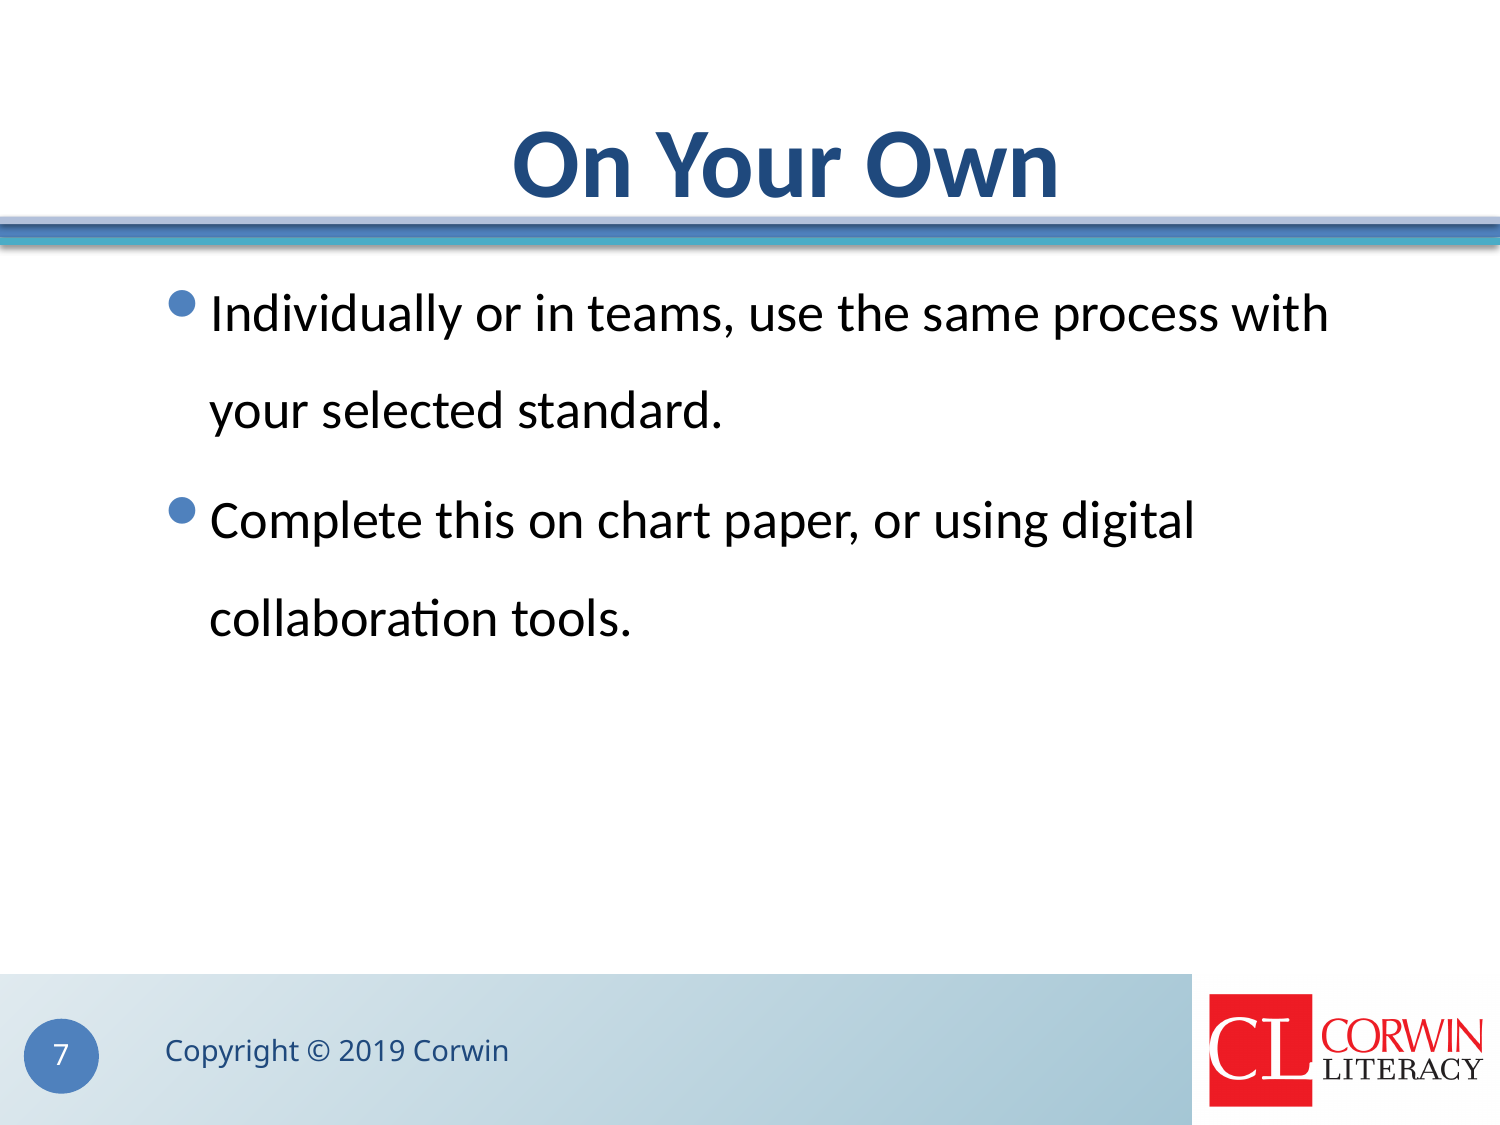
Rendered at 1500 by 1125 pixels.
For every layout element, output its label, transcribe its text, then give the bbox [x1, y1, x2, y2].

list Individually or in teams, use the same process with your selected standard. Complete this on chart paper, or using digital collaboration tools. [150, 237, 1425, 988]
slide_number 7 [23, 1018, 99, 1094]
picture [1192, 974, 1500, 1125]
footer Copyright © 2019 Corwin [150, 1012, 800, 1088]
title On Your Own [150, 45, 1425, 233]
